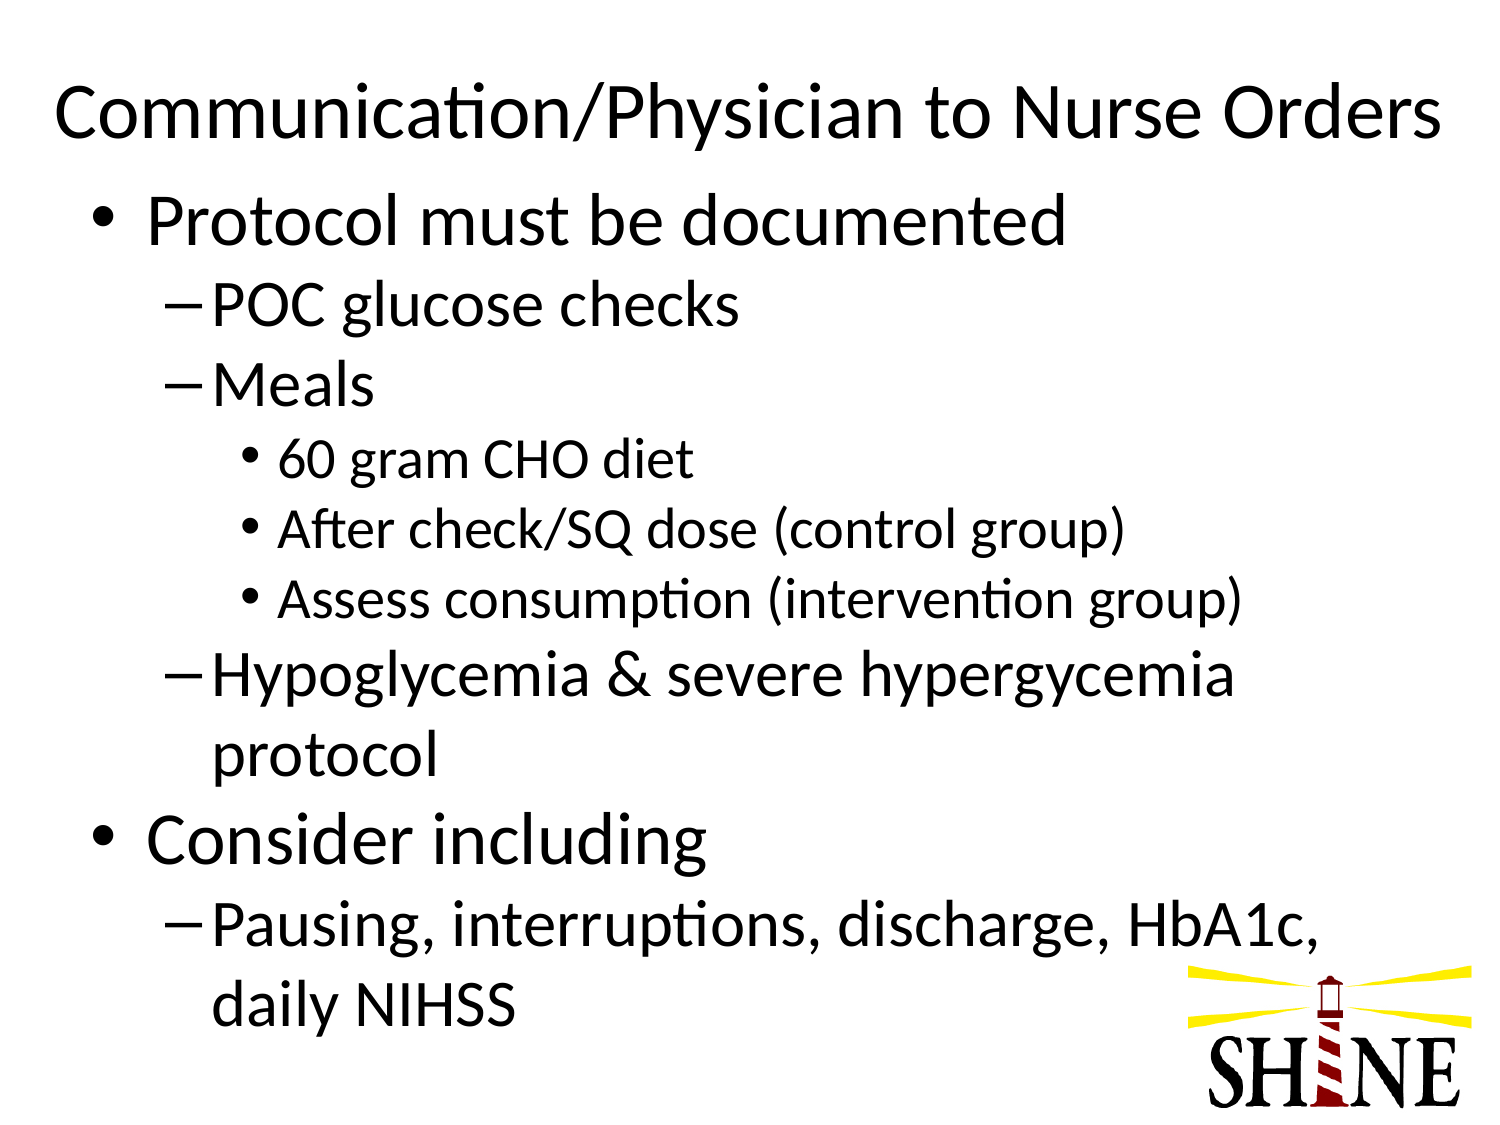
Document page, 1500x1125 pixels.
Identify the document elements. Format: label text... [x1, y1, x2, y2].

title Communication/Physician to Nurse Orders [0, 12, 1500, 200]
picture [1162, 945, 1500, 1125]
list Protocol must be documented POC glucose checks Meals 60 gram CHO diet After check/SQ dose (control group) Assess consumption (intervention group) Hypoglycemia & severe hypergycemia protocol Consider including Pausing, interruptions, discharge, HbA1c, daily NIHSS [75, 162, 1463, 1038]
